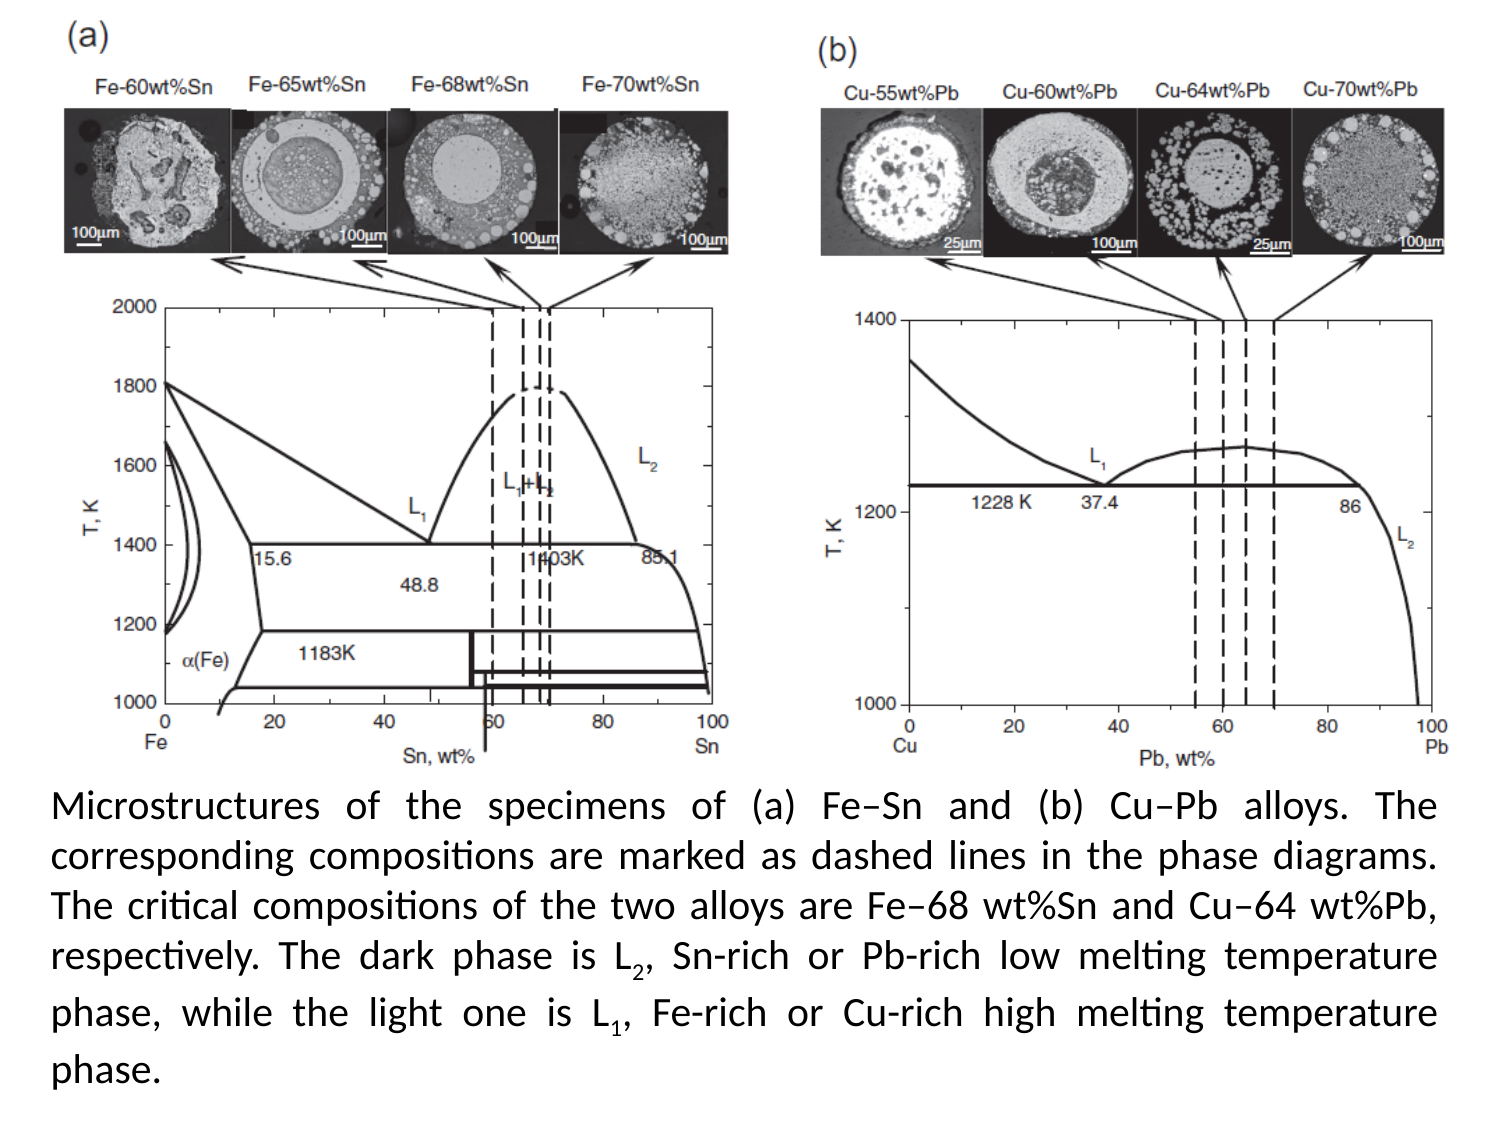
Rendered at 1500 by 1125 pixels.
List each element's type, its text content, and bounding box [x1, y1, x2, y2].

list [35, 15, 768, 786]
picture [784, 31, 1500, 769]
text_box Microstructures of the specimens of (a) Fe–Sn and (b) Cu–Pb alloys. The corresponding compositions are marked as dashed lines in the phase diagrams. The critical compositions of the two alloys are Fe–68 wt%Sn and Cu–64 wt%Pb, respectively. The dark phase is L2, Sn-rich or Pb-rich low melting temperature phase, while the light one is L1, Fe-rich or Cu-rich high melting temperature phase. [35, 770, 1454, 1099]
